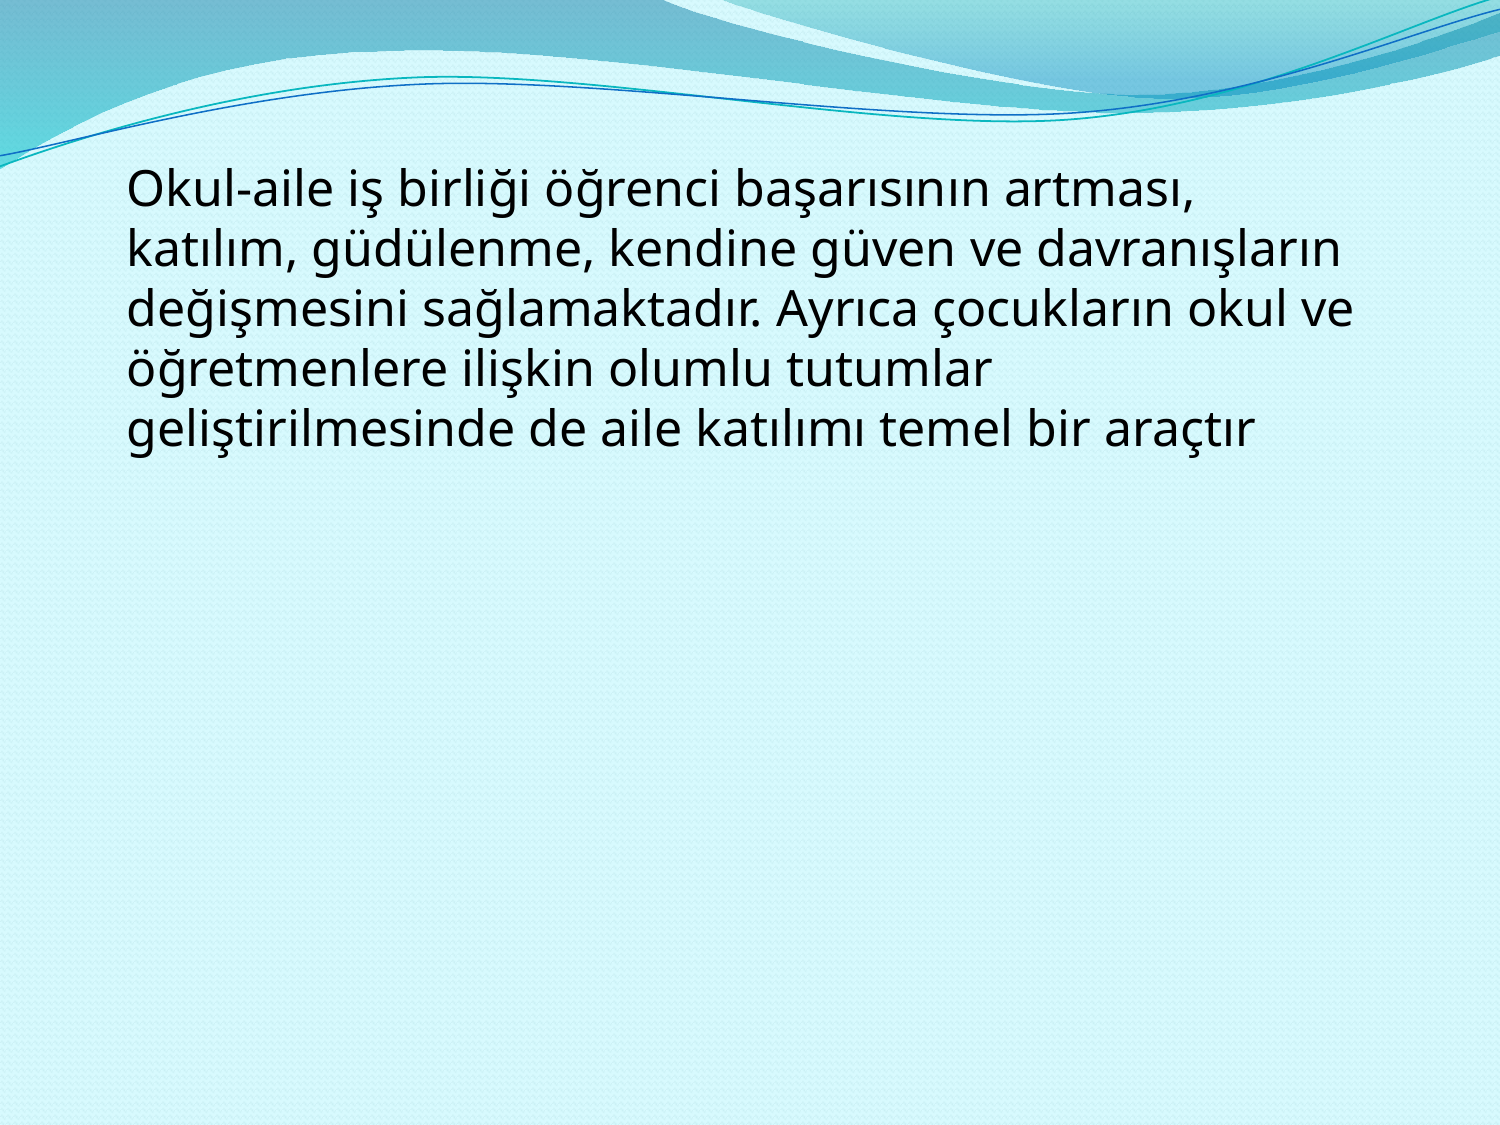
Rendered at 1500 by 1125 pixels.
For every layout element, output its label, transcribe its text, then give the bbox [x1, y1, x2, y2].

text_box Okul-aile iş birliği öğrenci başarısının artması, katılım, güdülenme, kendine güven ve davranışların değişmesini sağlamaktadır. Ayrıca çocukların okul ve öğretmenlere ilişkin olumlu tutumlar geliştirilmesinde de aile katılımı temel bir araçtır [112, 148, 1388, 464]
